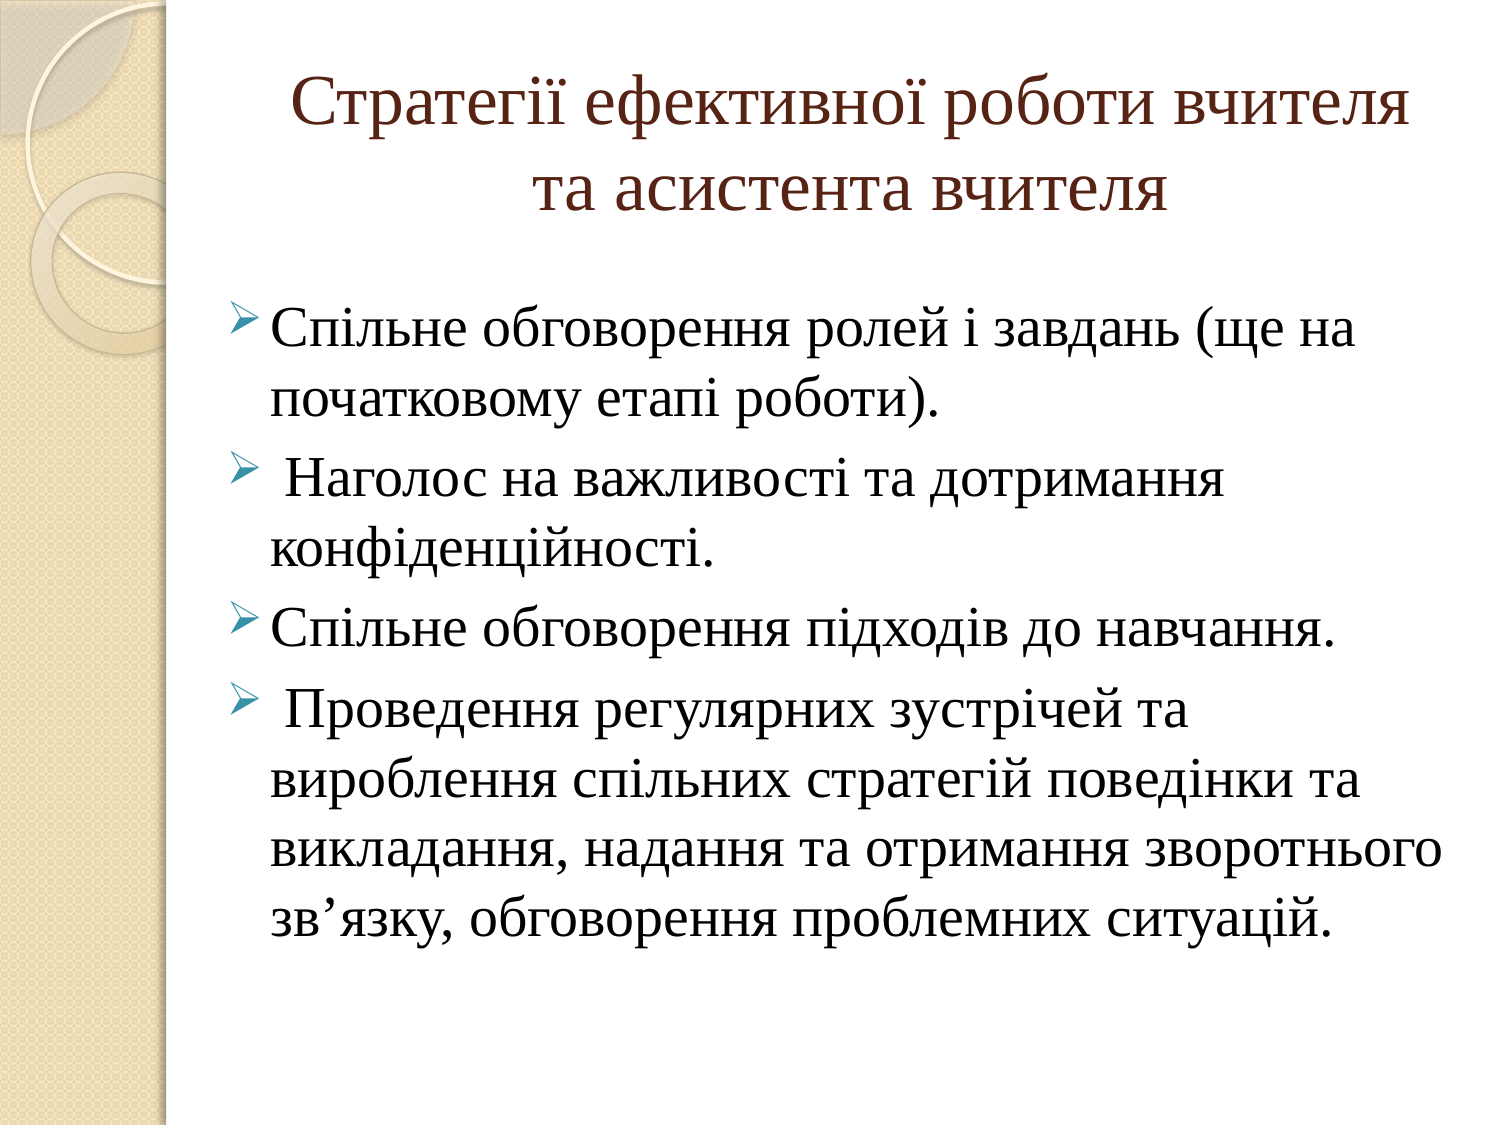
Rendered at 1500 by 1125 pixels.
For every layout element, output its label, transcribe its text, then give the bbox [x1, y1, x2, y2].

list Спільне обговорення ролей і завдань (ще на початковому етапі роботи). Наголос на важливості та дотримання конфіденційності. Спільне обговорення підходів до навчання. Проведення регулярних зустрічей та вироблення спільних стратегій поведінки та викладання, надання та отримання зворотнього зв’язку, обговорення проблемних ситуацій. [199, 281, 1466, 1025]
title Стратегії ефективної роботи вчителя та асистента вчителя [235, 45, 1466, 233]
